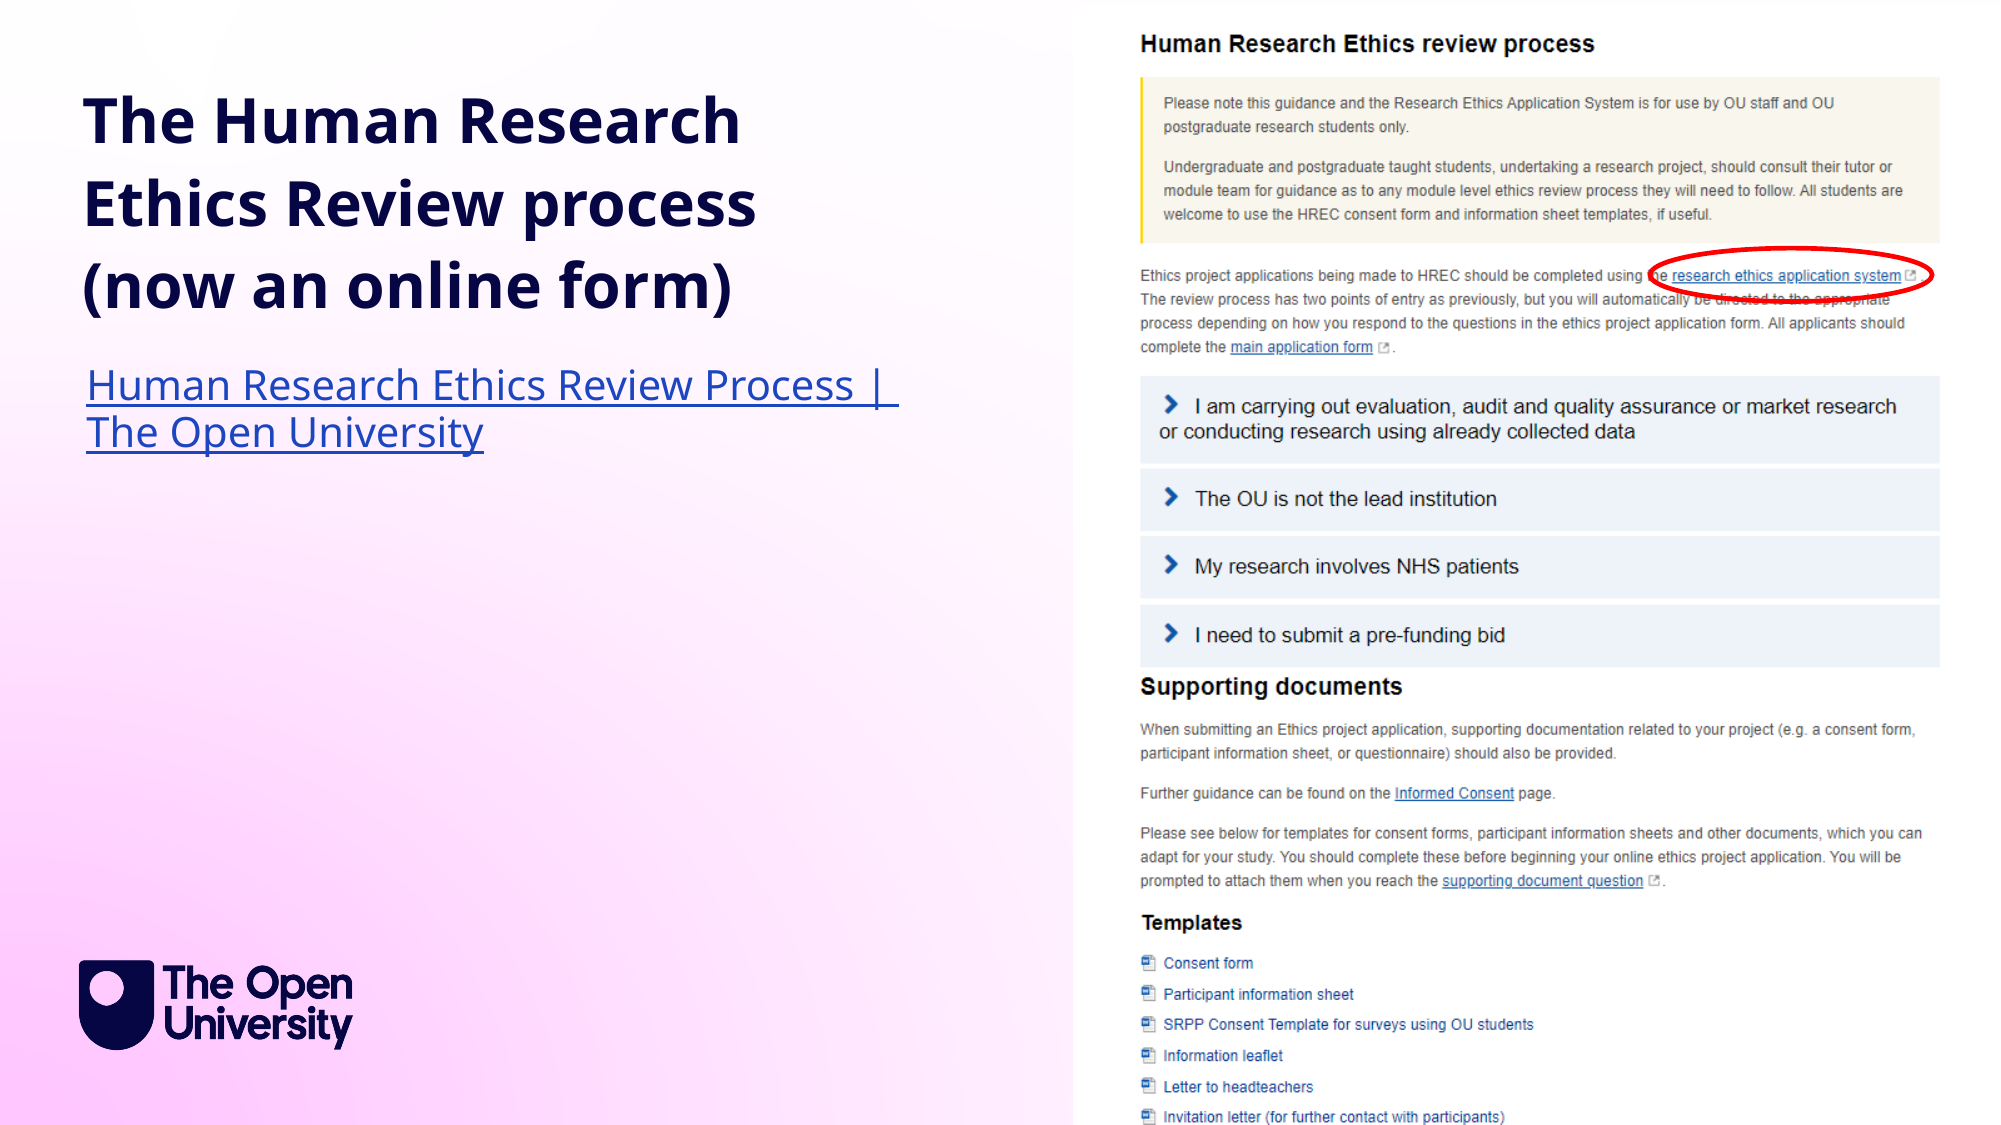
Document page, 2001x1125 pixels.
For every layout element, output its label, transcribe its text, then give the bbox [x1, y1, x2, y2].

table_cell Rafael Hidalgo, Senior Learning Designer [0, 0, 2000, 1125]
picture [77, 956, 358, 1053]
picture [1073, 6, 2000, 1125]
list Human Research Ethics Review Process | The Open University [71, 345, 927, 407]
list The Human Research Ethics Review process (now an online form) [67, 66, 878, 233]
